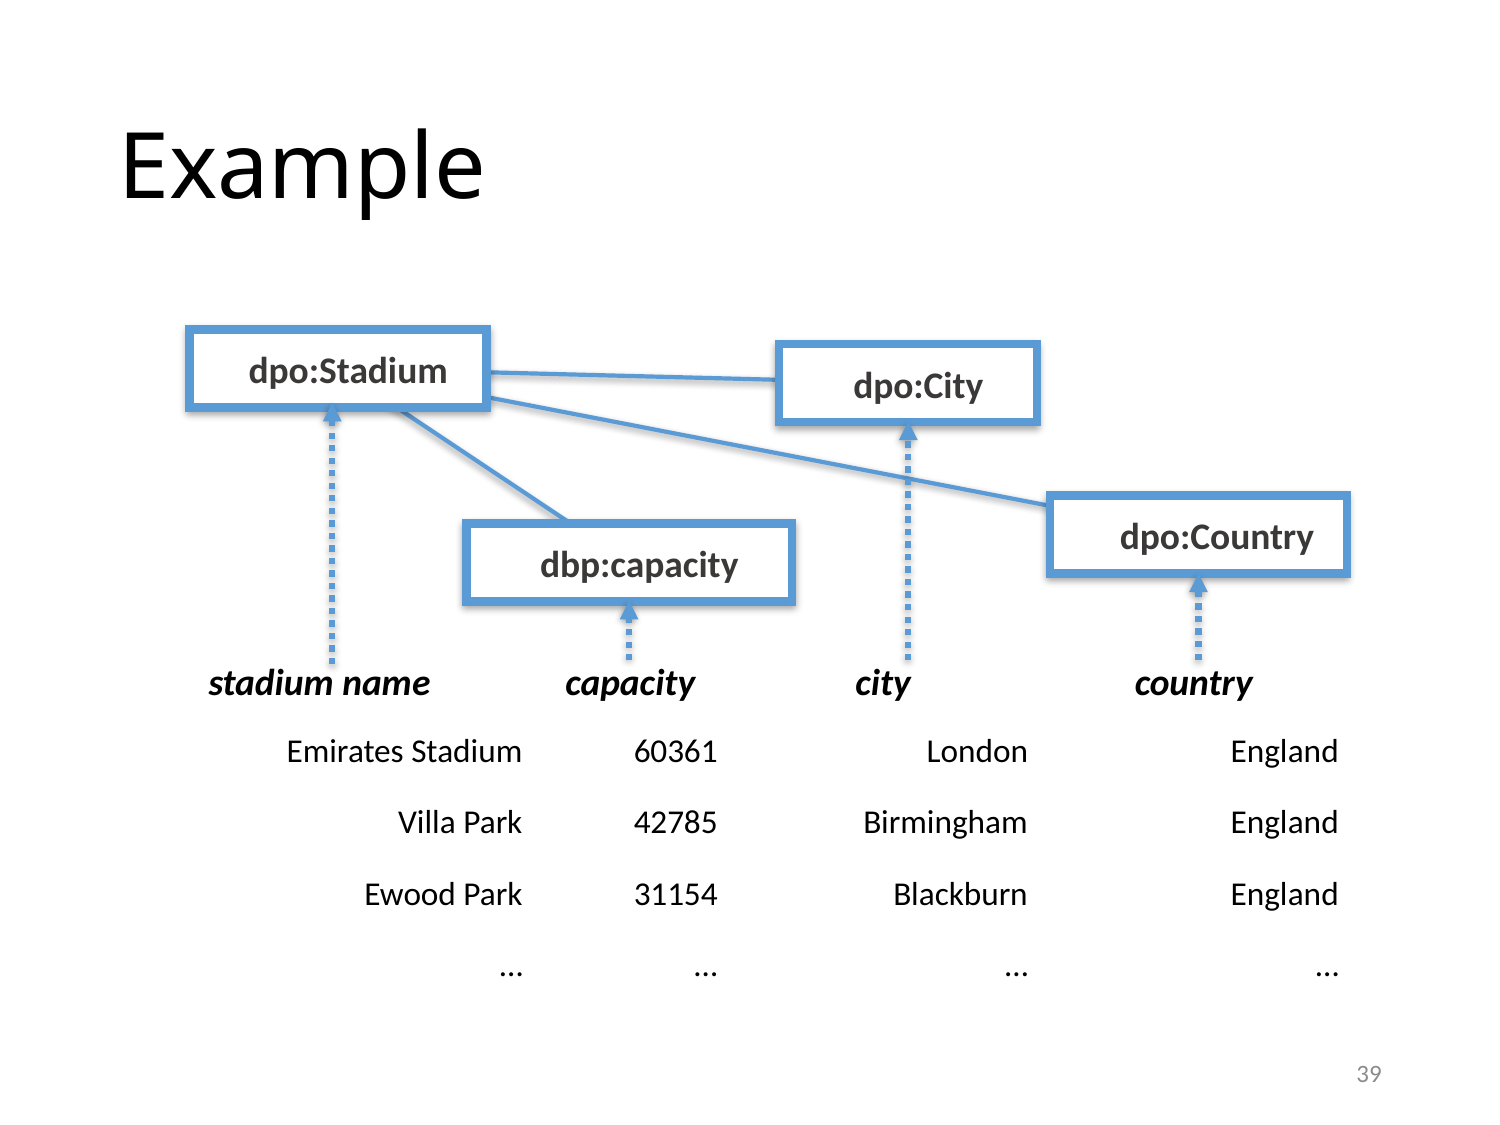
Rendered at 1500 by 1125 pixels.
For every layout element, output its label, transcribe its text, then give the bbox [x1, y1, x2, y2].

table_header city [728, 665, 1038, 727]
table_cell England [1038, 727, 1349, 799]
table_cell … [533, 941, 728, 1012]
table_cell Blackburn [728, 870, 1038, 941]
slide_number 39 [1059, 1042, 1397, 1103]
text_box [189, 329, 1348, 665]
title Example [103, 59, 1397, 278]
table_cell 60361 [533, 727, 728, 799]
table_cell Ewood Park [106, 870, 533, 941]
table_cell Villa Park [106, 799, 533, 870]
table_cell London [728, 727, 1038, 799]
table_cell England [1038, 870, 1349, 941]
table_cell … [1038, 941, 1349, 1012]
table_header country [1038, 656, 1349, 727]
table_cell 31154 [533, 870, 728, 941]
table_cell Birmingham [728, 799, 1038, 870]
table_header capacity [533, 665, 728, 727]
table_header stadium name [106, 656, 533, 727]
table_cell … [106, 941, 533, 1012]
table_cell … [728, 941, 1038, 1012]
table_cell Emirates Stadium [106, 727, 533, 799]
table_cell England [1038, 799, 1349, 870]
table_cell 42785 [533, 799, 728, 870]
